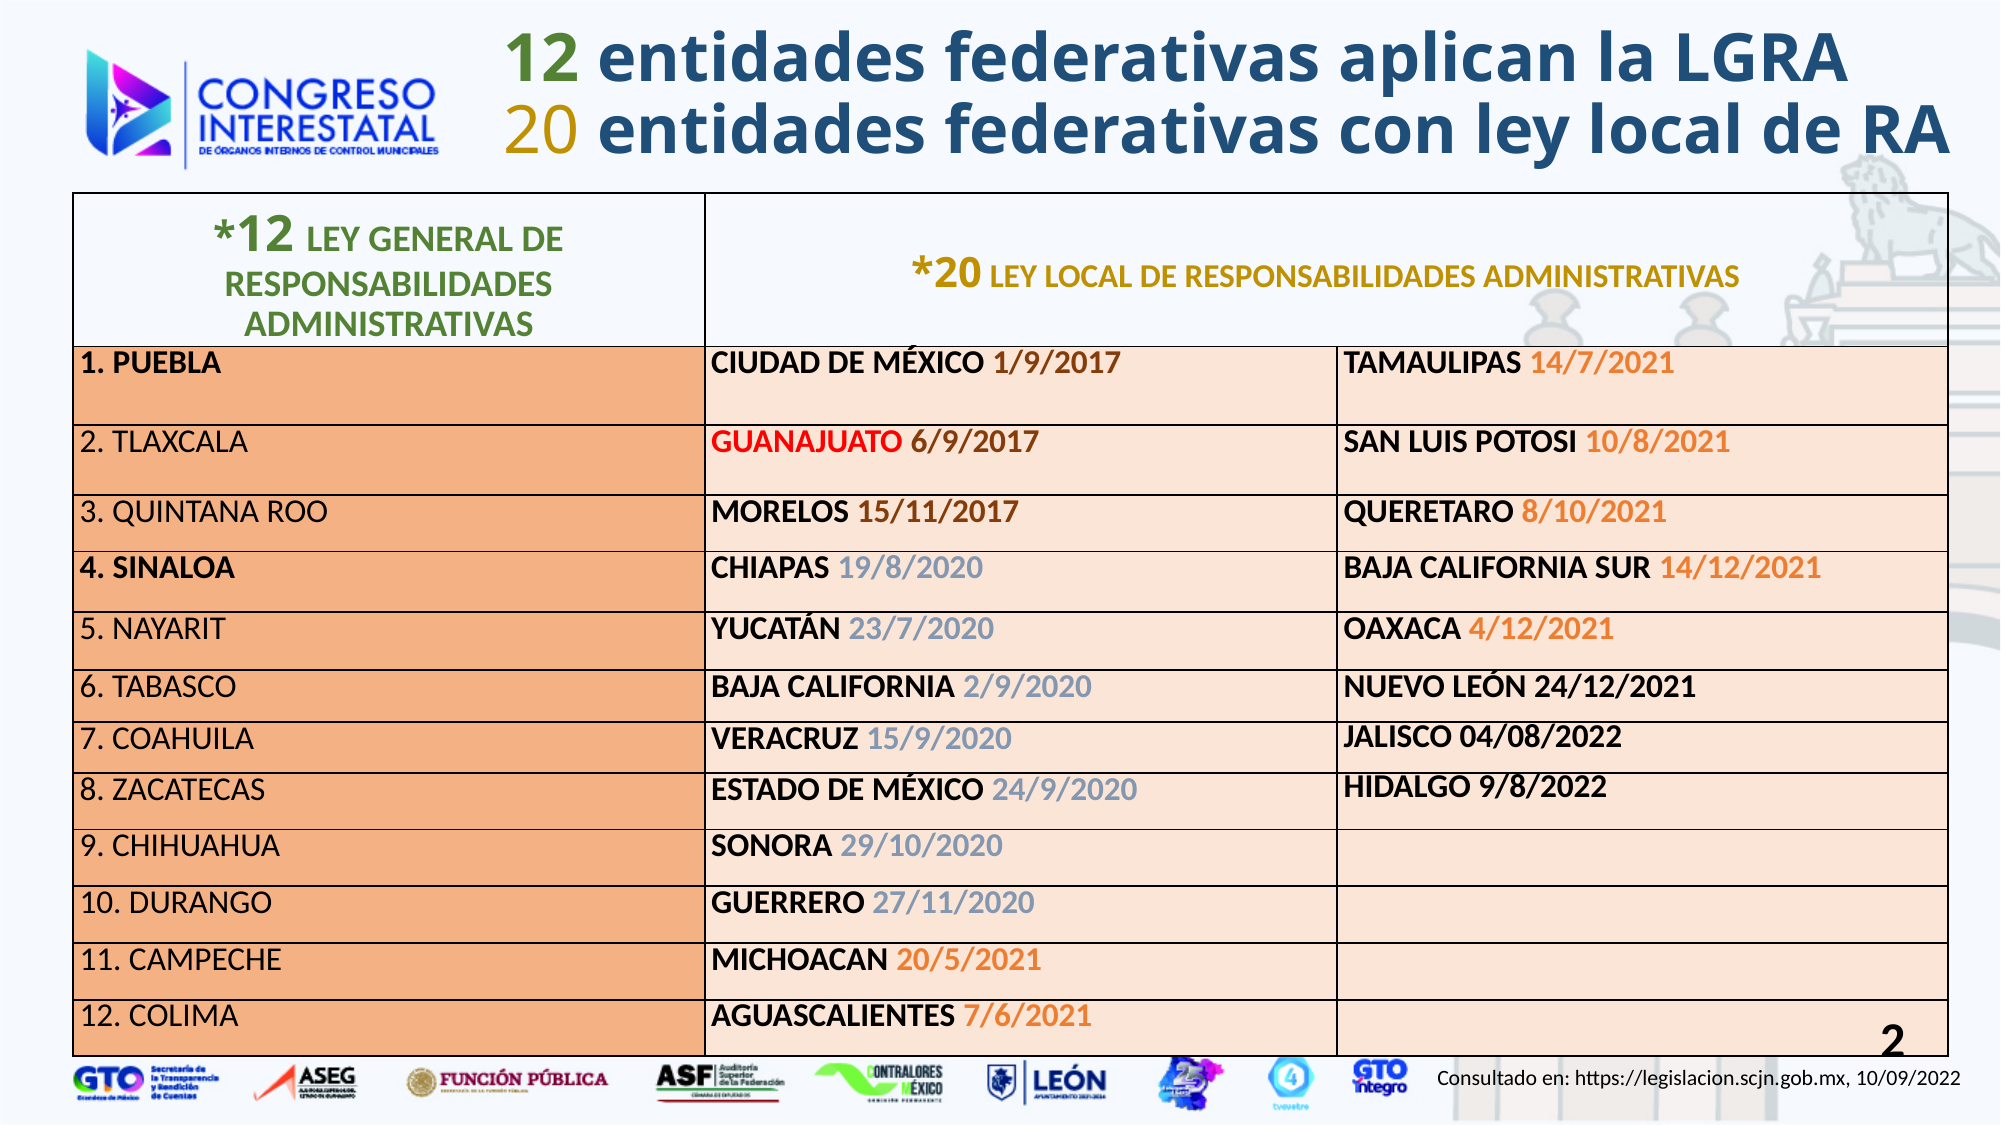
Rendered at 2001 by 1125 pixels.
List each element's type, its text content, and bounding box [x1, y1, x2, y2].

table_cell BAJA CALIFORNIA SUR 14/12/2021 [1338, 552, 1947, 611]
table_cell QUERETARO 8/10/2021 [1338, 496, 1947, 551]
text_box Consultado en: https://legislacion.scjn.gob.mx, 10/09/2022 [1422, 1056, 2000, 1098]
table_cell AGUASCALIENTES 7/6/2021 [706, 1001, 1336, 1055]
table_cell CIUDAD DE MÉXICO 1/9/2017 [706, 347, 1336, 424]
table_cell 4. SINALOA [74, 552, 704, 611]
text_box 2 [1865, 1000, 1983, 1075]
table_cell 8. ZACATECAS [74, 774, 704, 829]
table_cell 9. CHIHUAHUA [74, 830, 704, 885]
table_cell 2. TLAXCALA [74, 426, 704, 494]
table_cell 6. TABASCO [74, 671, 704, 721]
title 12 entidades federativas aplican la LGRA 20 entidades federativas con ley local de RA [488, 0, 2000, 193]
table_cell 5. NAYARIT [74, 613, 704, 669]
table_cell 12. COLIMA [74, 1001, 704, 1055]
table_cell [1338, 830, 1947, 885]
table_cell SONORA 29/10/2020 [706, 830, 1336, 885]
table_cell [1338, 1001, 1865, 1055]
table_cell YUCATÁN 23/7/2020 [706, 613, 1336, 669]
table_cell VERACRUZ 15/9/2020 [706, 723, 1336, 772]
table_cell 3. QUINTANA ROO [74, 496, 704, 551]
table_cell HIDALGO 9/8/2022 [1338, 774, 1947, 829]
table_header *12 LEY GENERAL DE RESPONSABILIDADES ADMINISTRATIVAS [74, 194, 704, 346]
picture [0, 0, 2001, 1125]
table_header *20 LEY LOCAL DE RESPONSABILIDADES ADMINISTRATIVAS [706, 194, 1947, 346]
table_cell GUANAJUATO 6/9/2017 [706, 426, 1336, 494]
table_cell ESTADO DE MÉXICO 24/9/2020 [706, 774, 1336, 829]
table_cell 11. CAMPECHE [74, 944, 704, 999]
table_cell BAJA CALIFORNIA 2/9/2020 [706, 671, 1336, 721]
table_cell NUEVO LEÓN 24/12/2021 [1338, 671, 1947, 721]
table_cell MICHOACAN 20/5/2021 [706, 944, 1336, 999]
table_cell MORELOS 15/11/2017 [706, 496, 1336, 551]
table_cell CHIAPAS 19/8/2020 [706, 552, 1336, 611]
table_cell [1338, 944, 1947, 999]
table_cell 1. PUEBLA [74, 347, 704, 424]
table_cell OAXACA 4/12/2021 [1338, 613, 1947, 669]
table_cell 10. DURANGO [74, 887, 704, 942]
table_cell GUERRERO 27/11/2020 [706, 887, 1336, 942]
table_cell JALISCO 04/08/2022 [1338, 723, 1947, 772]
table_cell TAMAULIPAS 14/7/2021 [1338, 347, 1947, 424]
table_cell [1338, 887, 1947, 942]
table_cell 7. COAHUILA [74, 723, 704, 772]
table_cell SAN LUIS POTOSI 10/8/2021 [1338, 426, 1947, 494]
